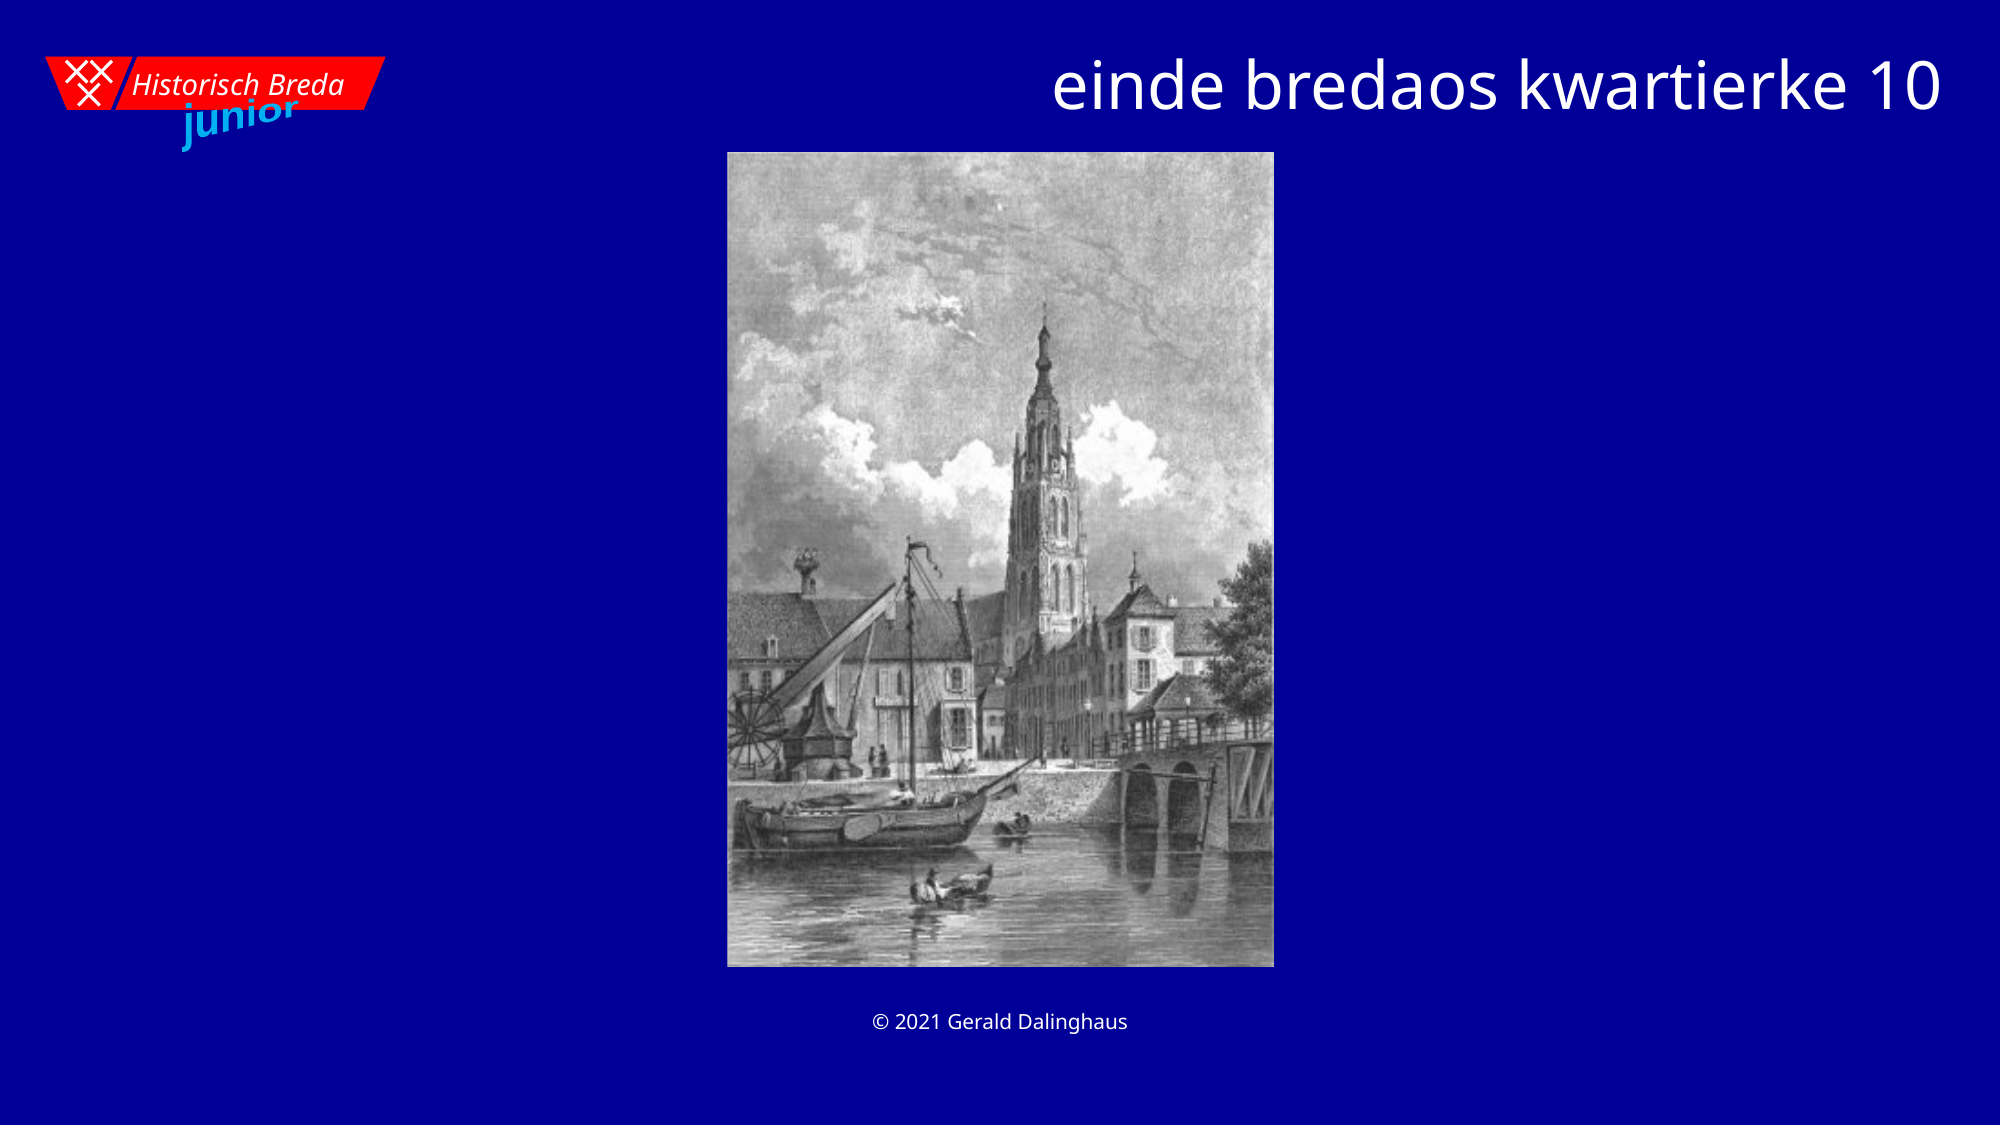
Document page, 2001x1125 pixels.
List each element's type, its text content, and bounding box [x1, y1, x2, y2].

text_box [45, 56, 386, 110]
text_box © 2021 Gerald Dalinghaus [0, 1001, 2000, 1041]
text_box einde bredaos kwartierke 10 [425, 35, 1959, 131]
picture [727, 152, 1274, 967]
